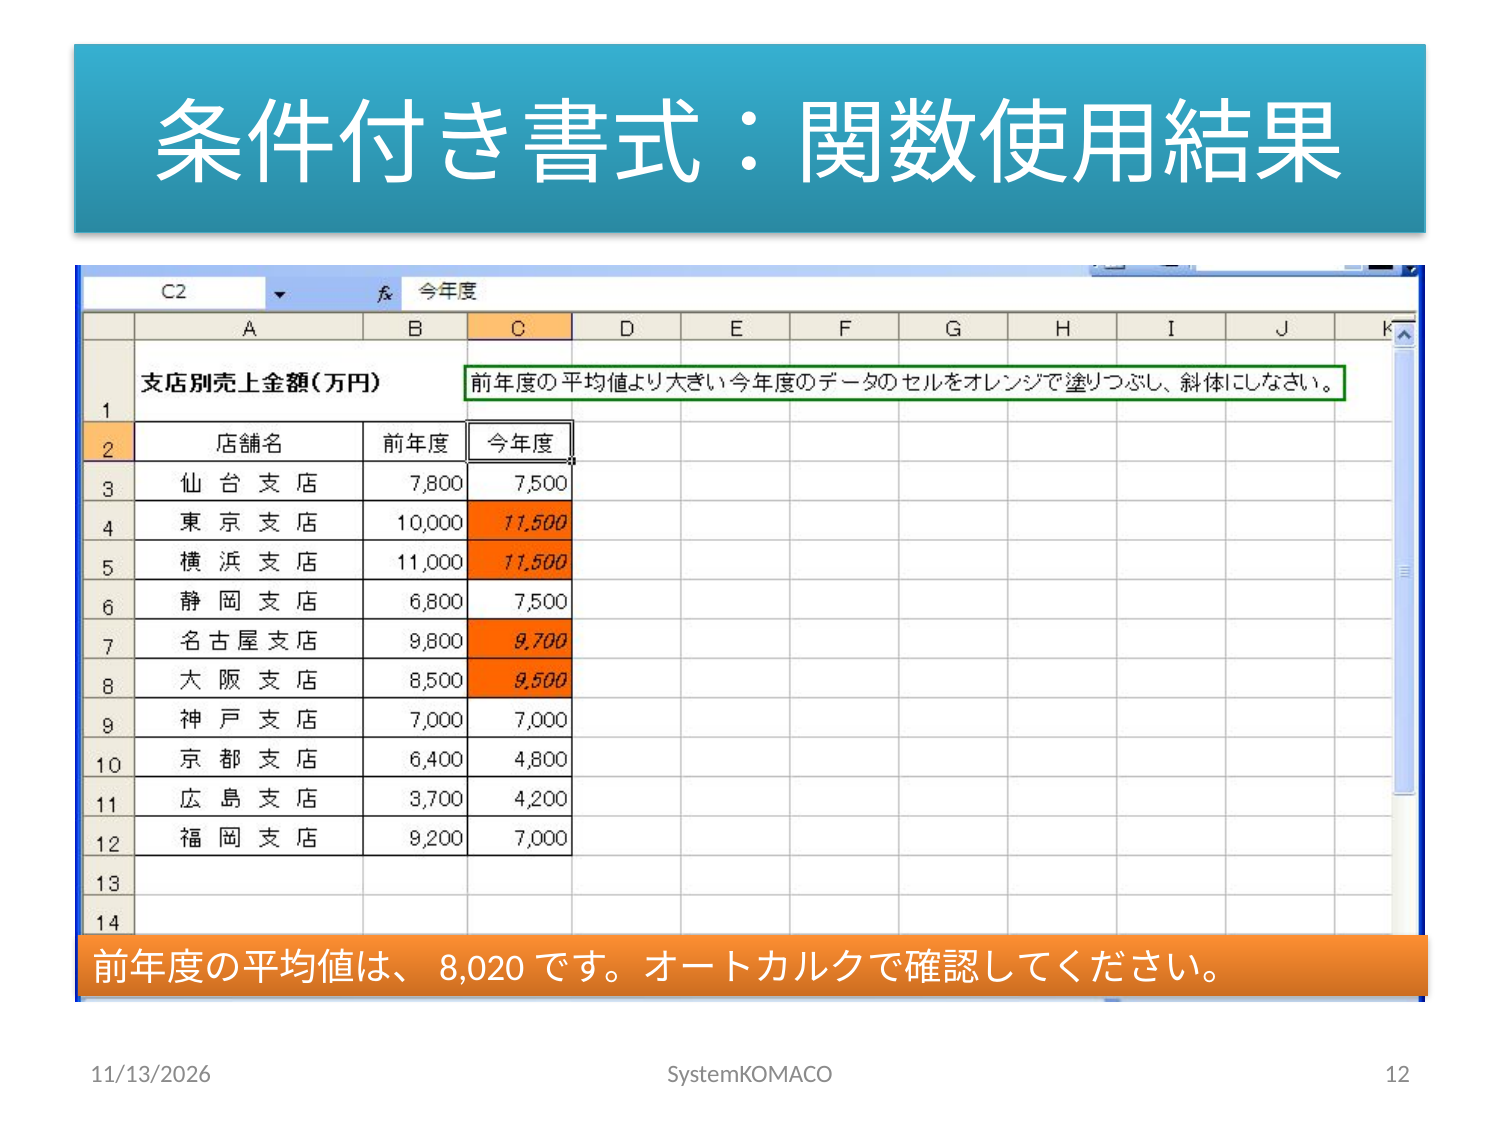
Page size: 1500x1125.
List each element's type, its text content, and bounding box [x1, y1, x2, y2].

slide_number 12 [1074, 1042, 1425, 1103]
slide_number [75, 1042, 425, 1103]
title 条件付き書式：関数使用結果 [74, 44, 1426, 233]
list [74, 265, 1426, 1002]
footer SystemKOMACO [512, 1042, 988, 1103]
